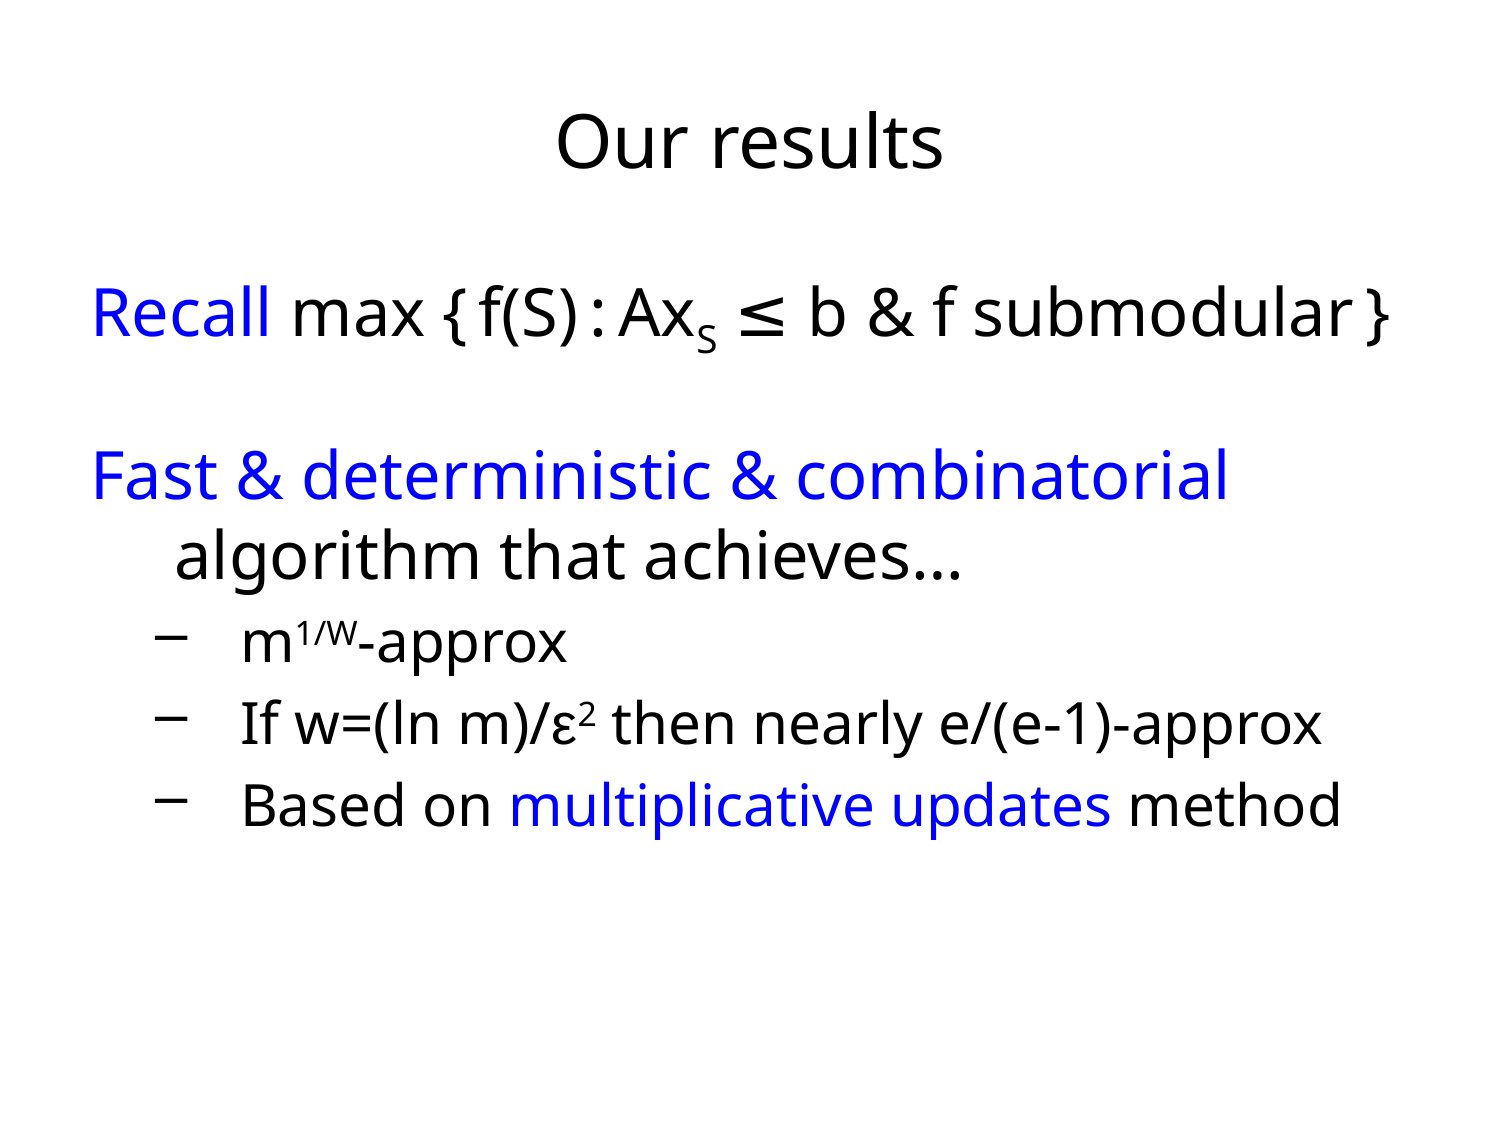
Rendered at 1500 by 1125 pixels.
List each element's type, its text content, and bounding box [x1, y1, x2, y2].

title Our results [74, 44, 1426, 233]
list Recall max { f(S) : AxS ≤ b & f submodular } Fast & deterministic & combinatorial algorithm that achieves… m1/W-approx If w=(ln m)/ε2 then nearly e/(e-1)-approx Based on multiplicative updates method [74, 262, 1451, 1006]
